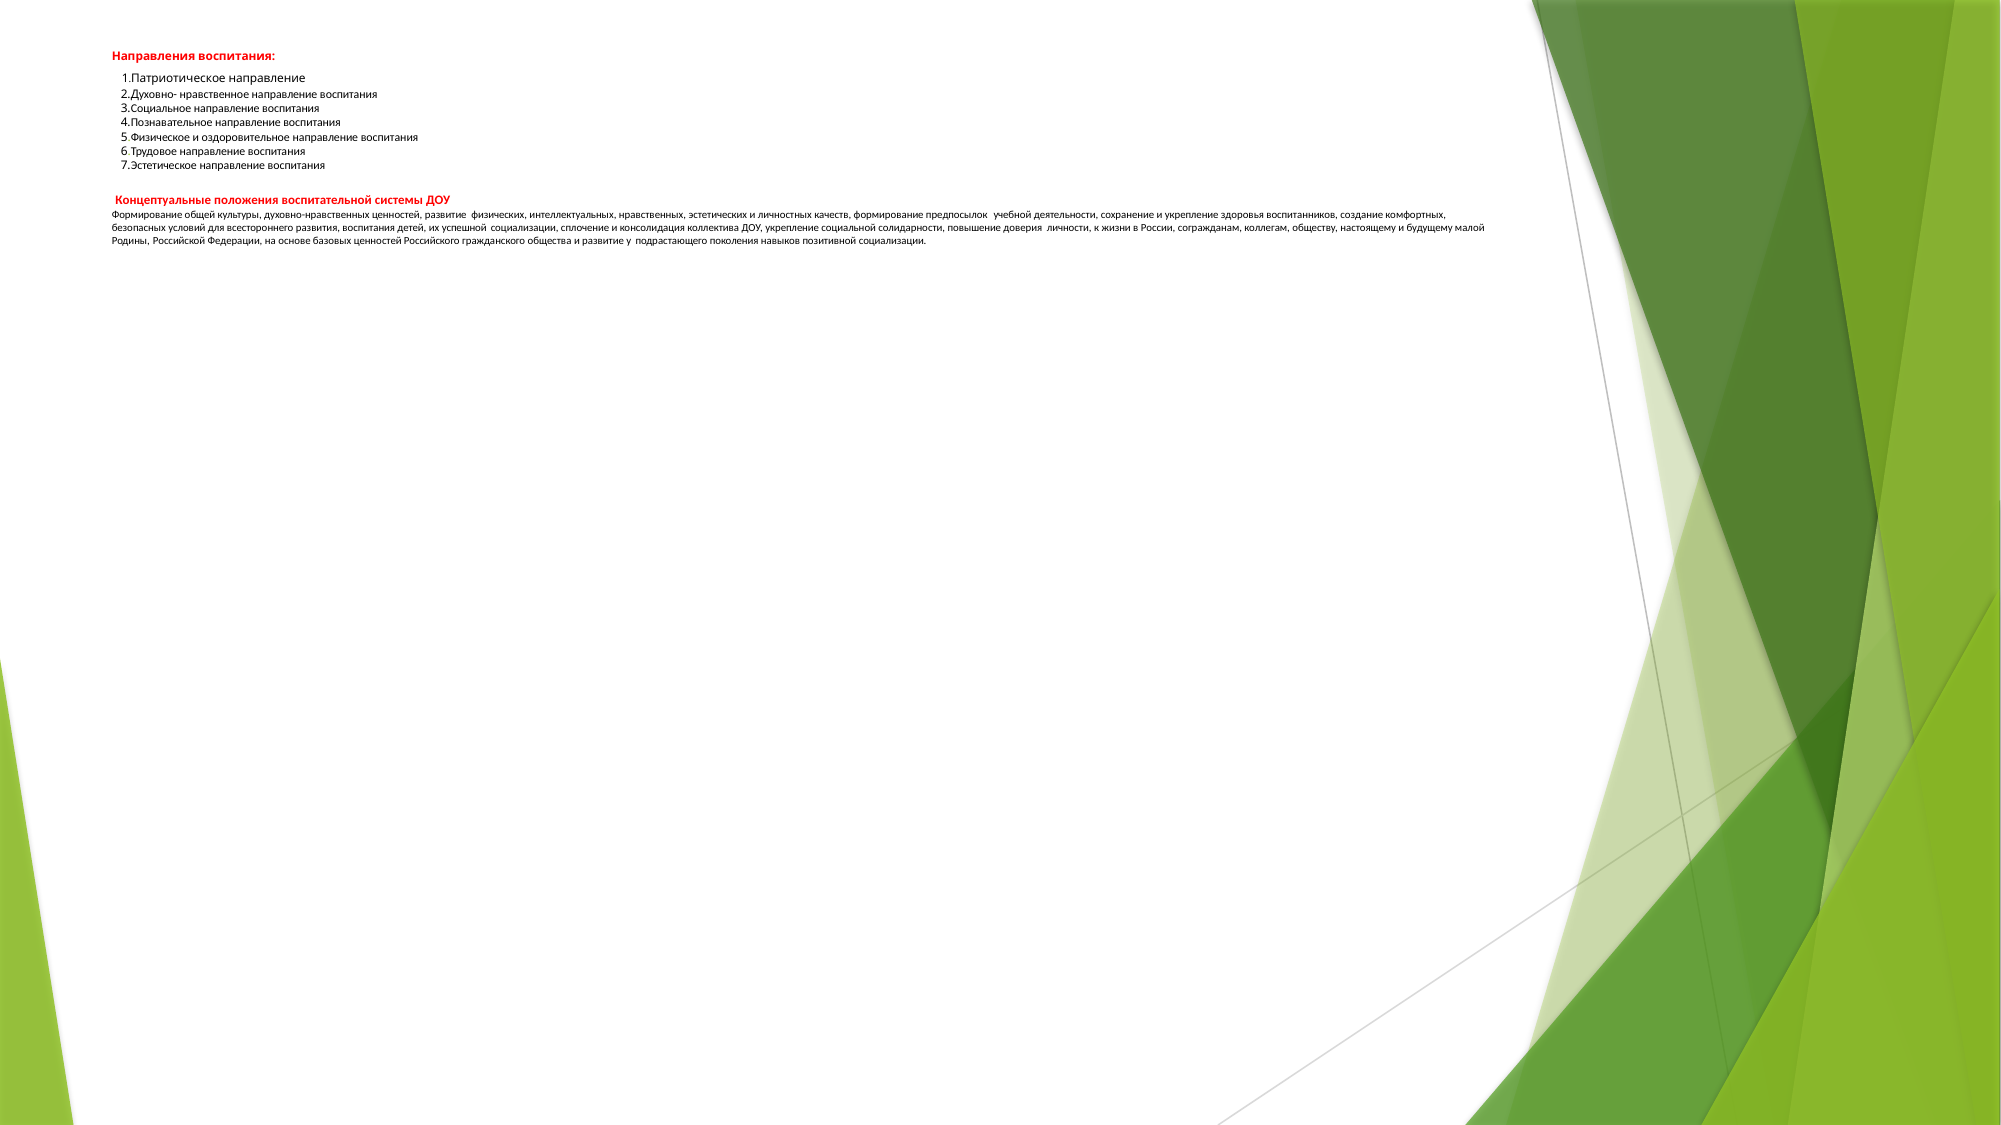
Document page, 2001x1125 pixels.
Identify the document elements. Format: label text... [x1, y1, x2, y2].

title Направления воспитания: 1.Патриотическое направление 2.Духовно- нравственное направление воспитания 3.Социальное направление воспитания 4.Познавательное направление воспитания 5.Физическое и оздоровительное направление воспитания 6.Трудовое направление воспитания 7.Эстетическое направление воспитания Концептуальные положения воспитательной системы ДОУ Формирование общей культуры, духовно-нравственных ценностей, развитие физических, интеллектуальных, нравственных, эстетических и личностных качеств, формирование предпосылок учебной деятельности, сохранение и укрепление здоровья воспитанников, создание комфортных, безопасных условий для всестороннего развития, воспитания детей, их успешной социализации, сплочение и консолидация коллектива ДОУ, укрепление социальной солидарности, повышение доверия личности, к жизни в России, согражданам, коллегам, обществу, настоящему и будущему малой Родины, Российской Федерации, на основе базовых ценностей Российского гражданского общества и развитие у подрастающего поколения навыков позитивной социализации. [96, 41, 1508, 259]
